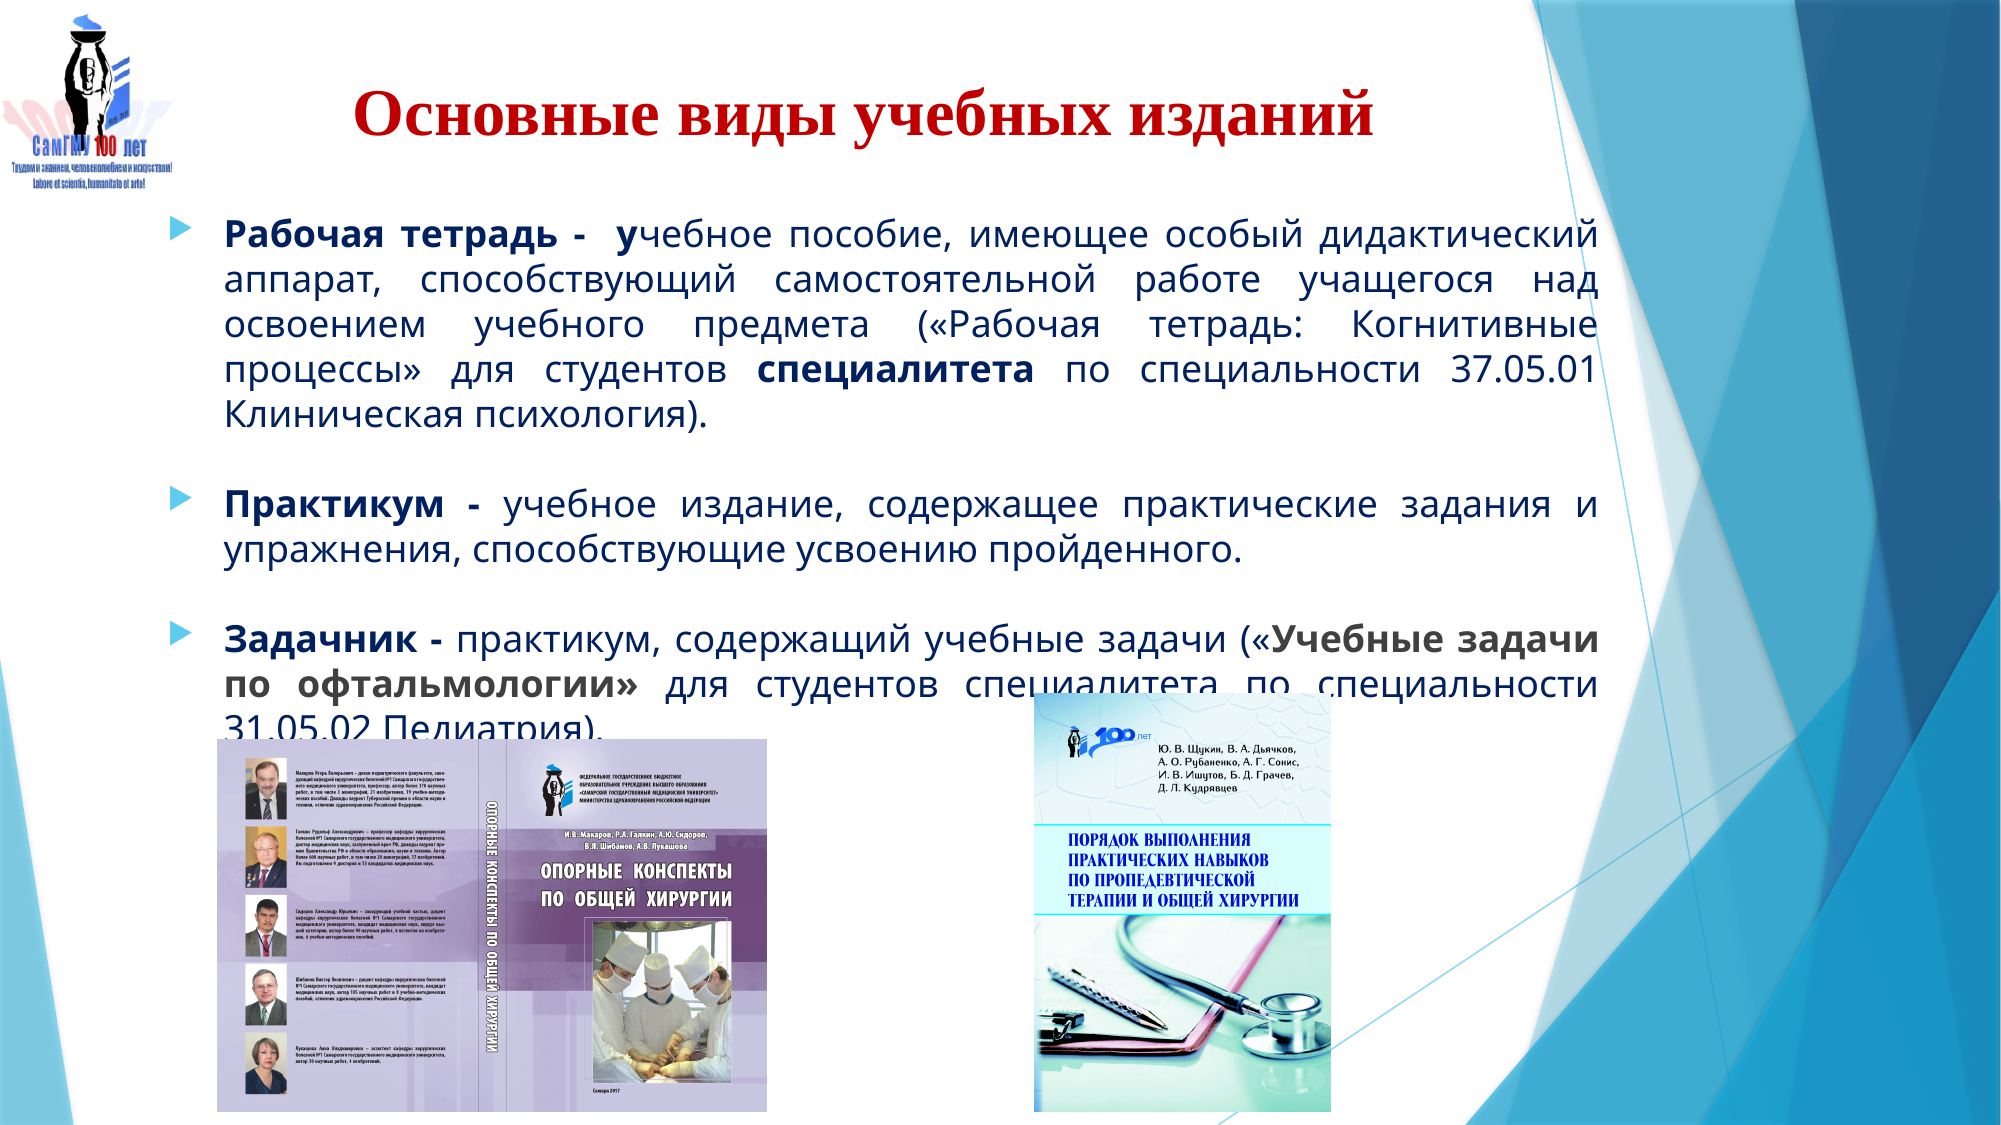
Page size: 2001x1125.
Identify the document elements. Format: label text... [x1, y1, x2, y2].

picture [217, 738, 768, 1113]
picture [0, 0, 176, 204]
title Основные виды учебных изданий [217, 60, 1512, 202]
list Рабочая тетрадь - учебное пособие, имеющее особый дидактический аппарат, способствующий самостоятельной работе учащегося над освоением учебного предмета («Рабочая тетрадь: Когнитивные процессы» для студентов специалитета по специальности 37.05.01 Клиническая психология). Практикум - учебное издание, содержащее практические задания и упражнения, способствующие усвоению пройденного. Задачник - практикум, содержащий учебные задачи («Учебные задачи по офтальмологии» для студентов специалитета по специальности 31.05.02 Педиатрия). [152, 202, 1615, 966]
picture [1033, 692, 1332, 1113]
